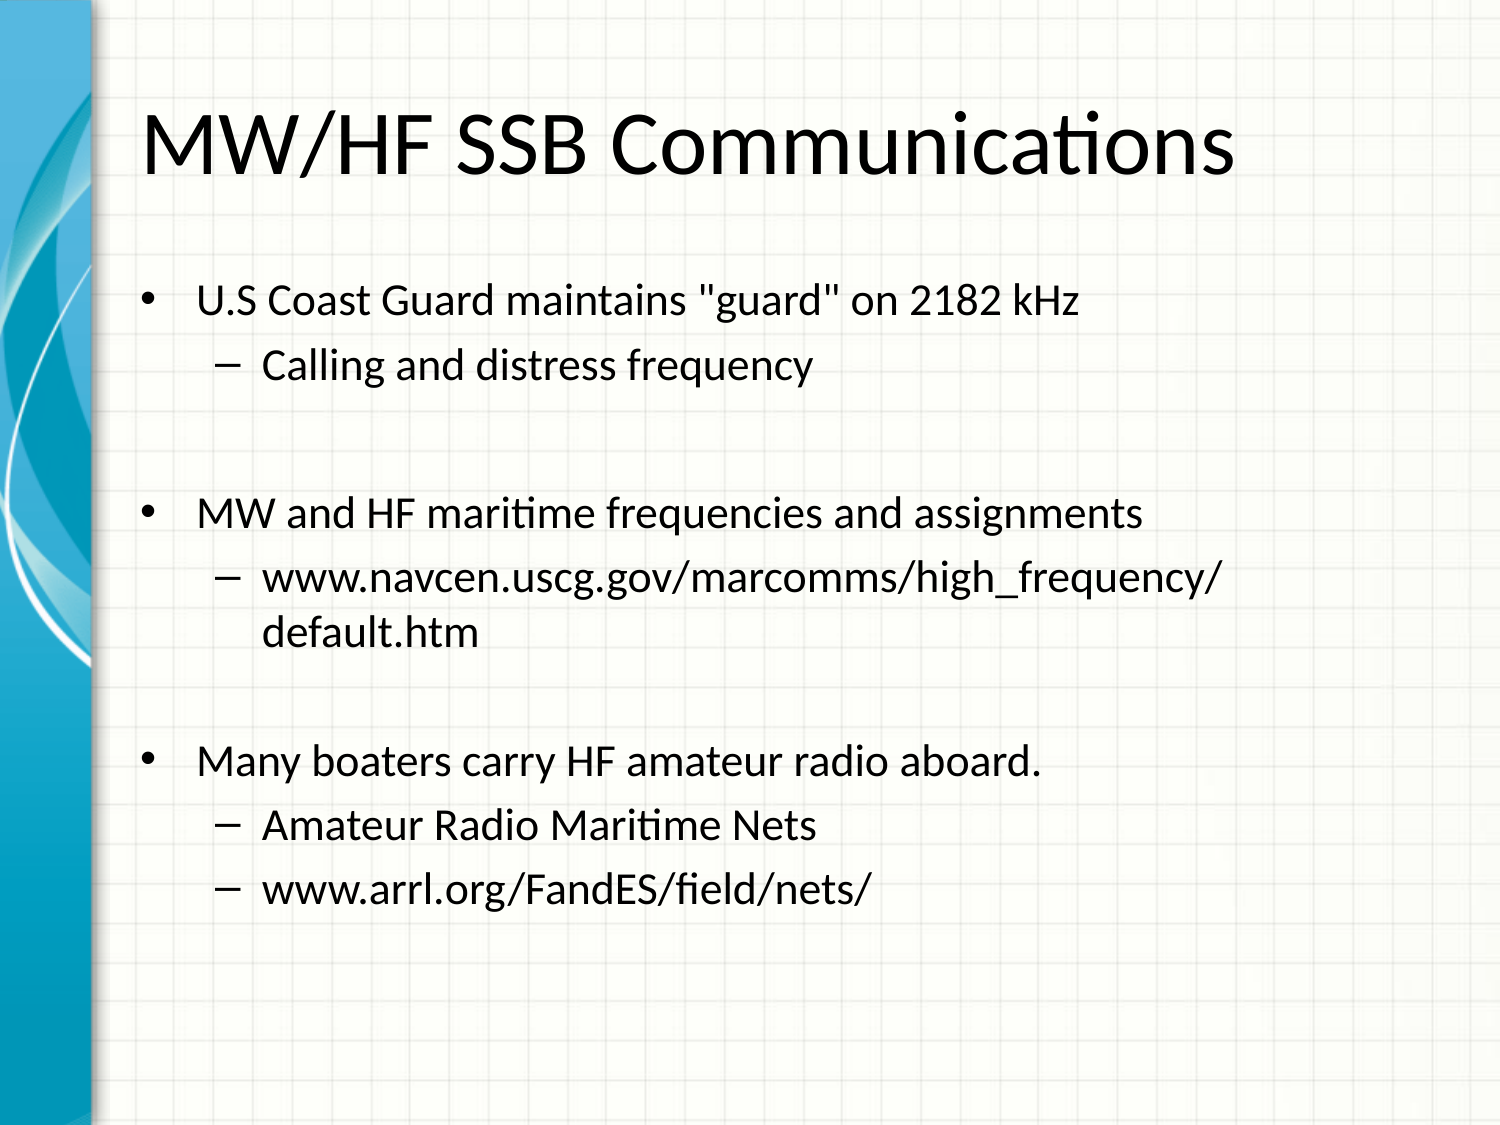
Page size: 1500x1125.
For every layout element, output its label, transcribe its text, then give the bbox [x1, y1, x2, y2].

list U.S Coast Guard maintains "guard" on 2182 kHz Calling and distress frequency MW and HF maritime frequencies and assignments www.navcen.uscg.gov/marcomms/high_frequency/default.htm Many boaters carry HF amateur radio aboard. Amateur Radio Maritime Nets www.arrl.org/FandES/field/nets/ [125, 262, 1450, 1005]
title MW/HF SSB Communications [125, 44, 1450, 232]
picture [0, 0, 1500, 1125]
